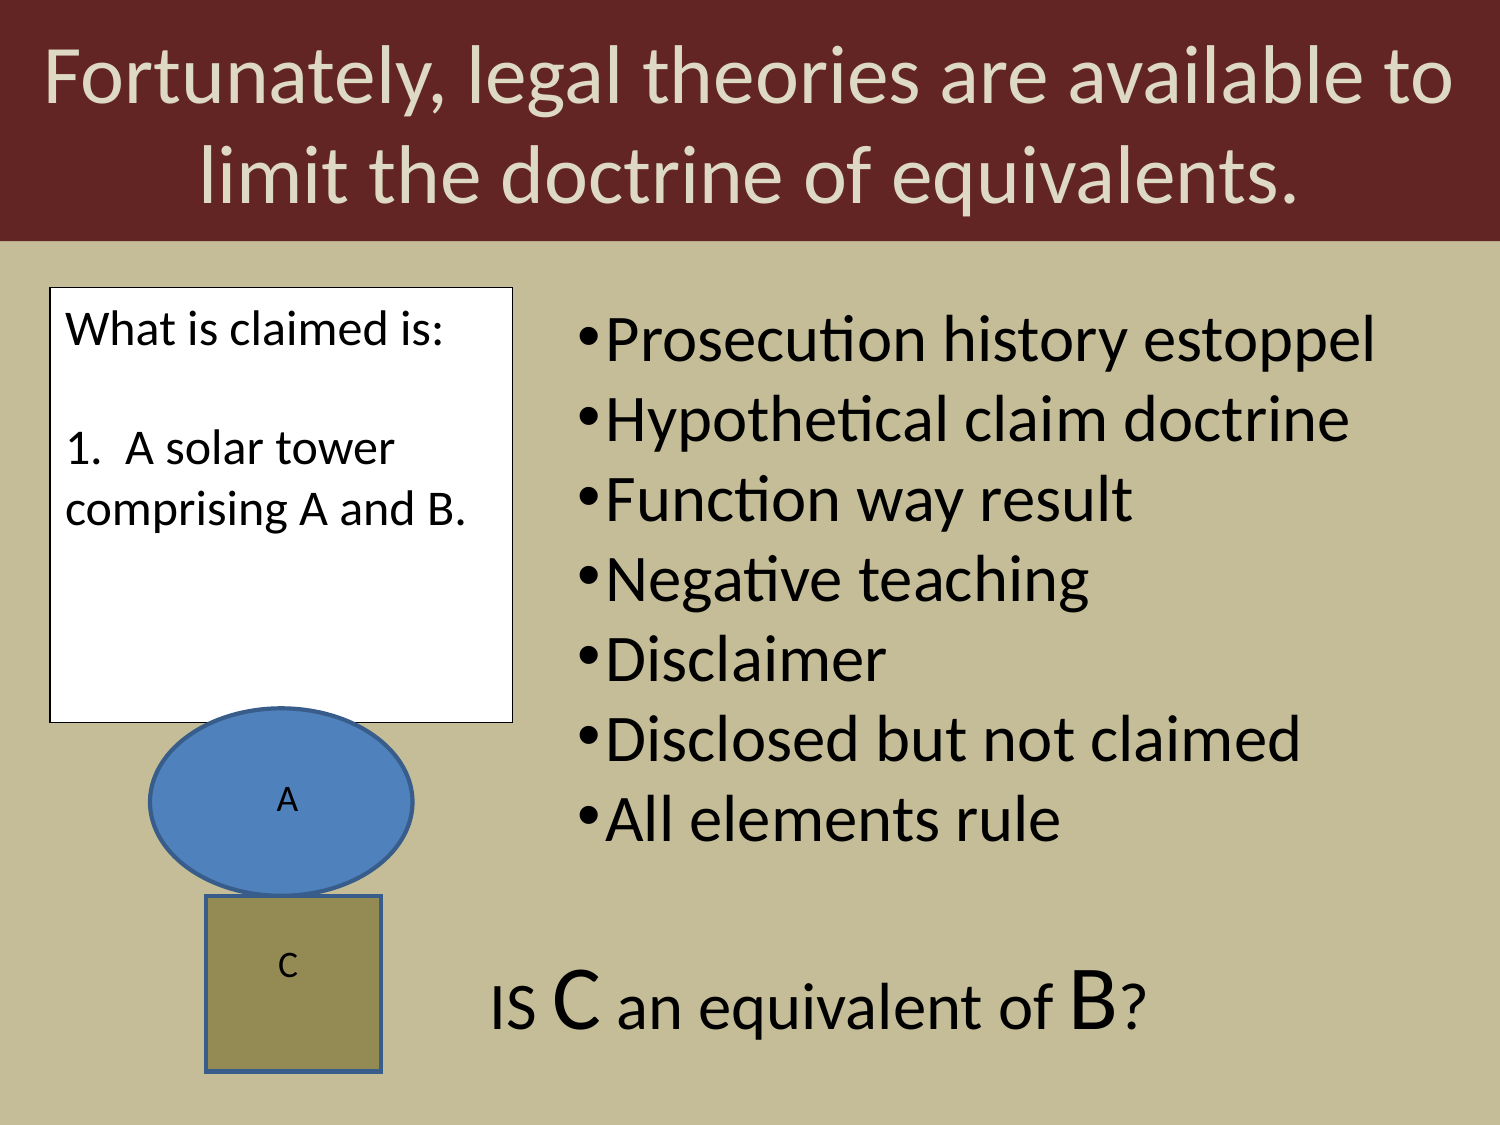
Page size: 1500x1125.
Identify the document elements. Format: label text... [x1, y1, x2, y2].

title Fortunately, legal theories are available to limit the doctrine of equivalents. [0, 0, 1500, 242]
text_box Prosecution history estoppel Hypothetical claim doctrine Function way result Negative teaching Disclaimer Disclosed but not claimed All elements rule [562, 287, 1438, 943]
text_box What is claimed is: 1. A solar tower comprising A and B. [49, 287, 513, 723]
text_box [150, 708, 413, 896]
text_box C [231, 932, 345, 993]
text_box A [231, 766, 344, 827]
text_box IS C an equivalent of B? [474, 930, 1272, 1056]
text_box [205, 895, 381, 1072]
